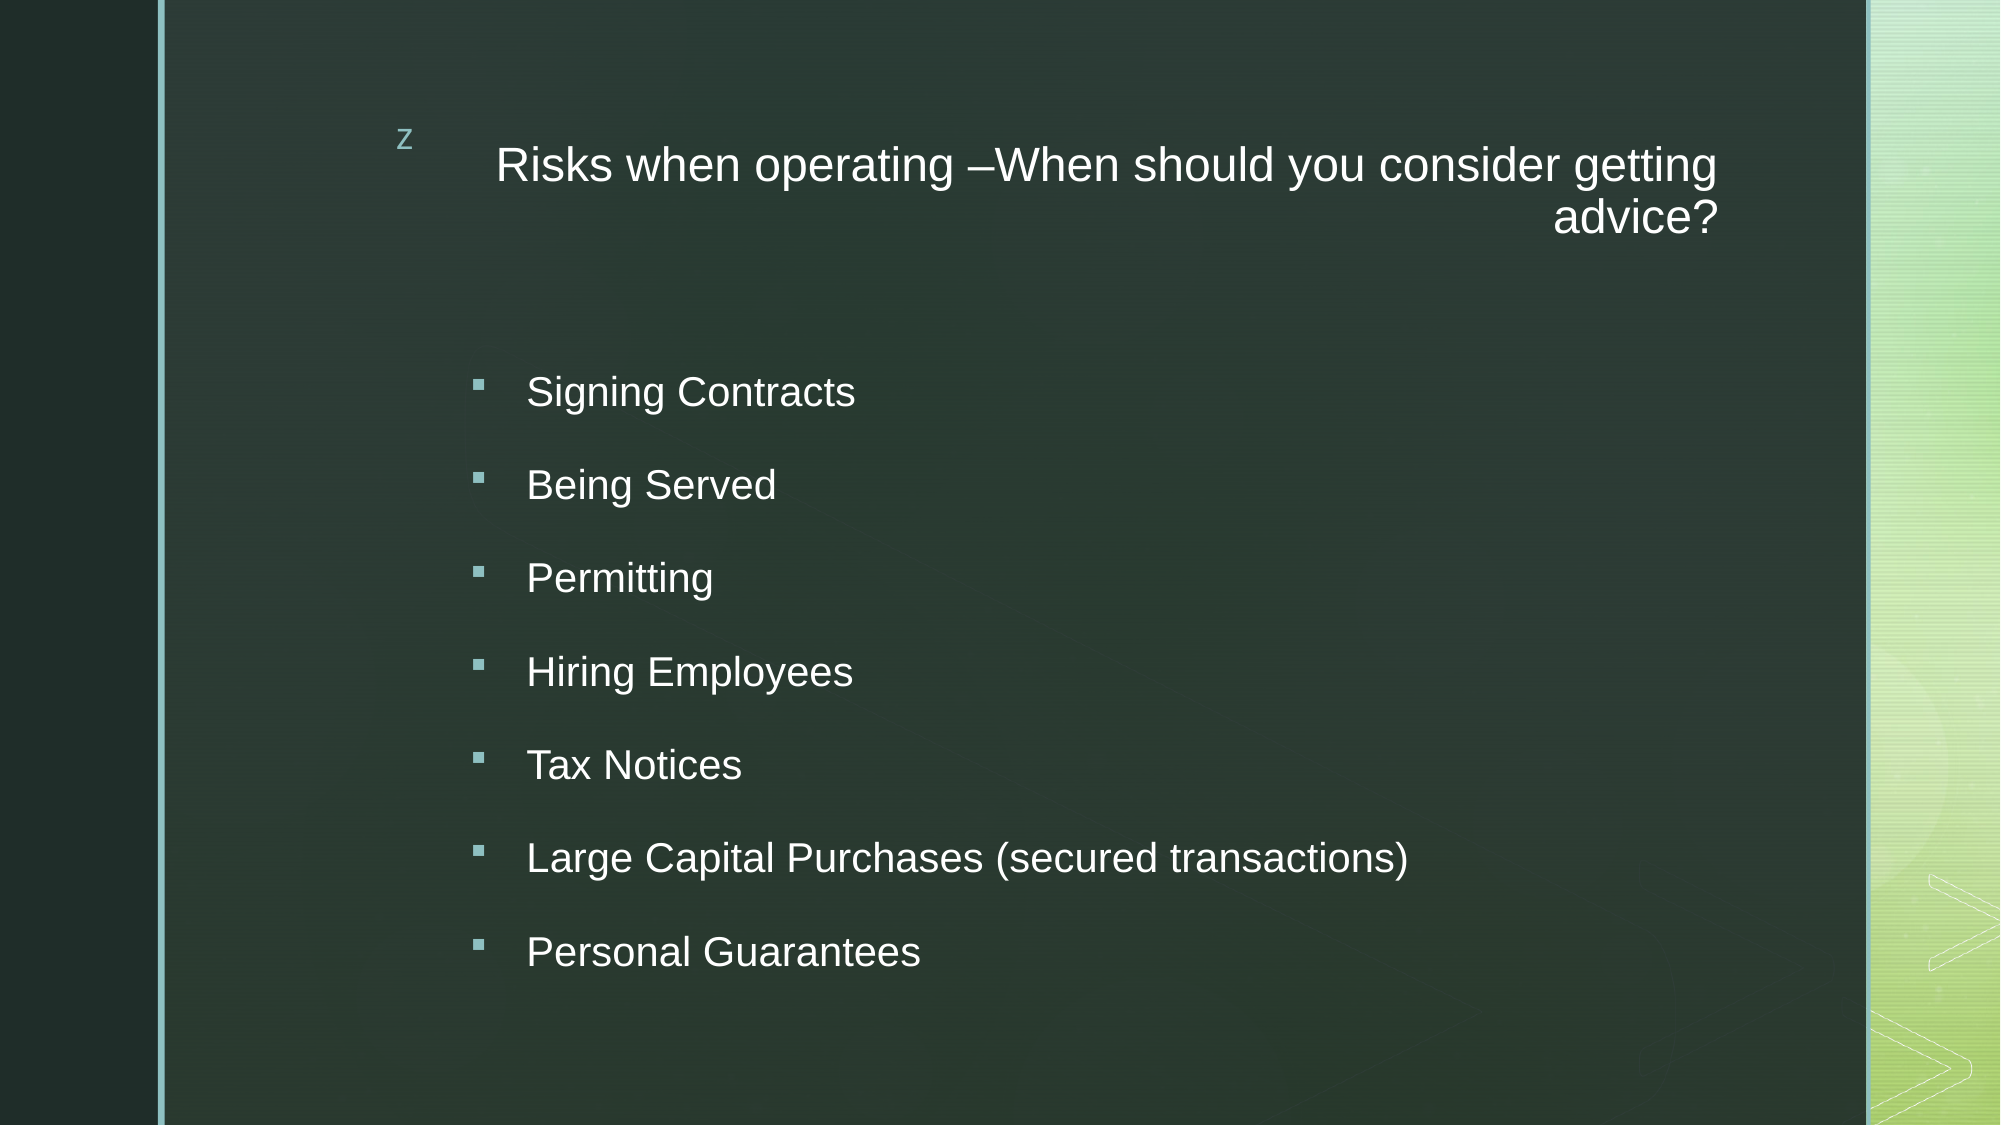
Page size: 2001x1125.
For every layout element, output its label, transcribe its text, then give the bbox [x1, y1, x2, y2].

title Risks when operating –When should you consider getting advice? [428, 132, 1734, 310]
picture [1871, 0, 2001, 1125]
list Signing Contracts Being Served Permitting Hiring Employees Tax Notices Large Capital Purchases (secured transactions) Personal Guarantees [454, 336, 1734, 993]
